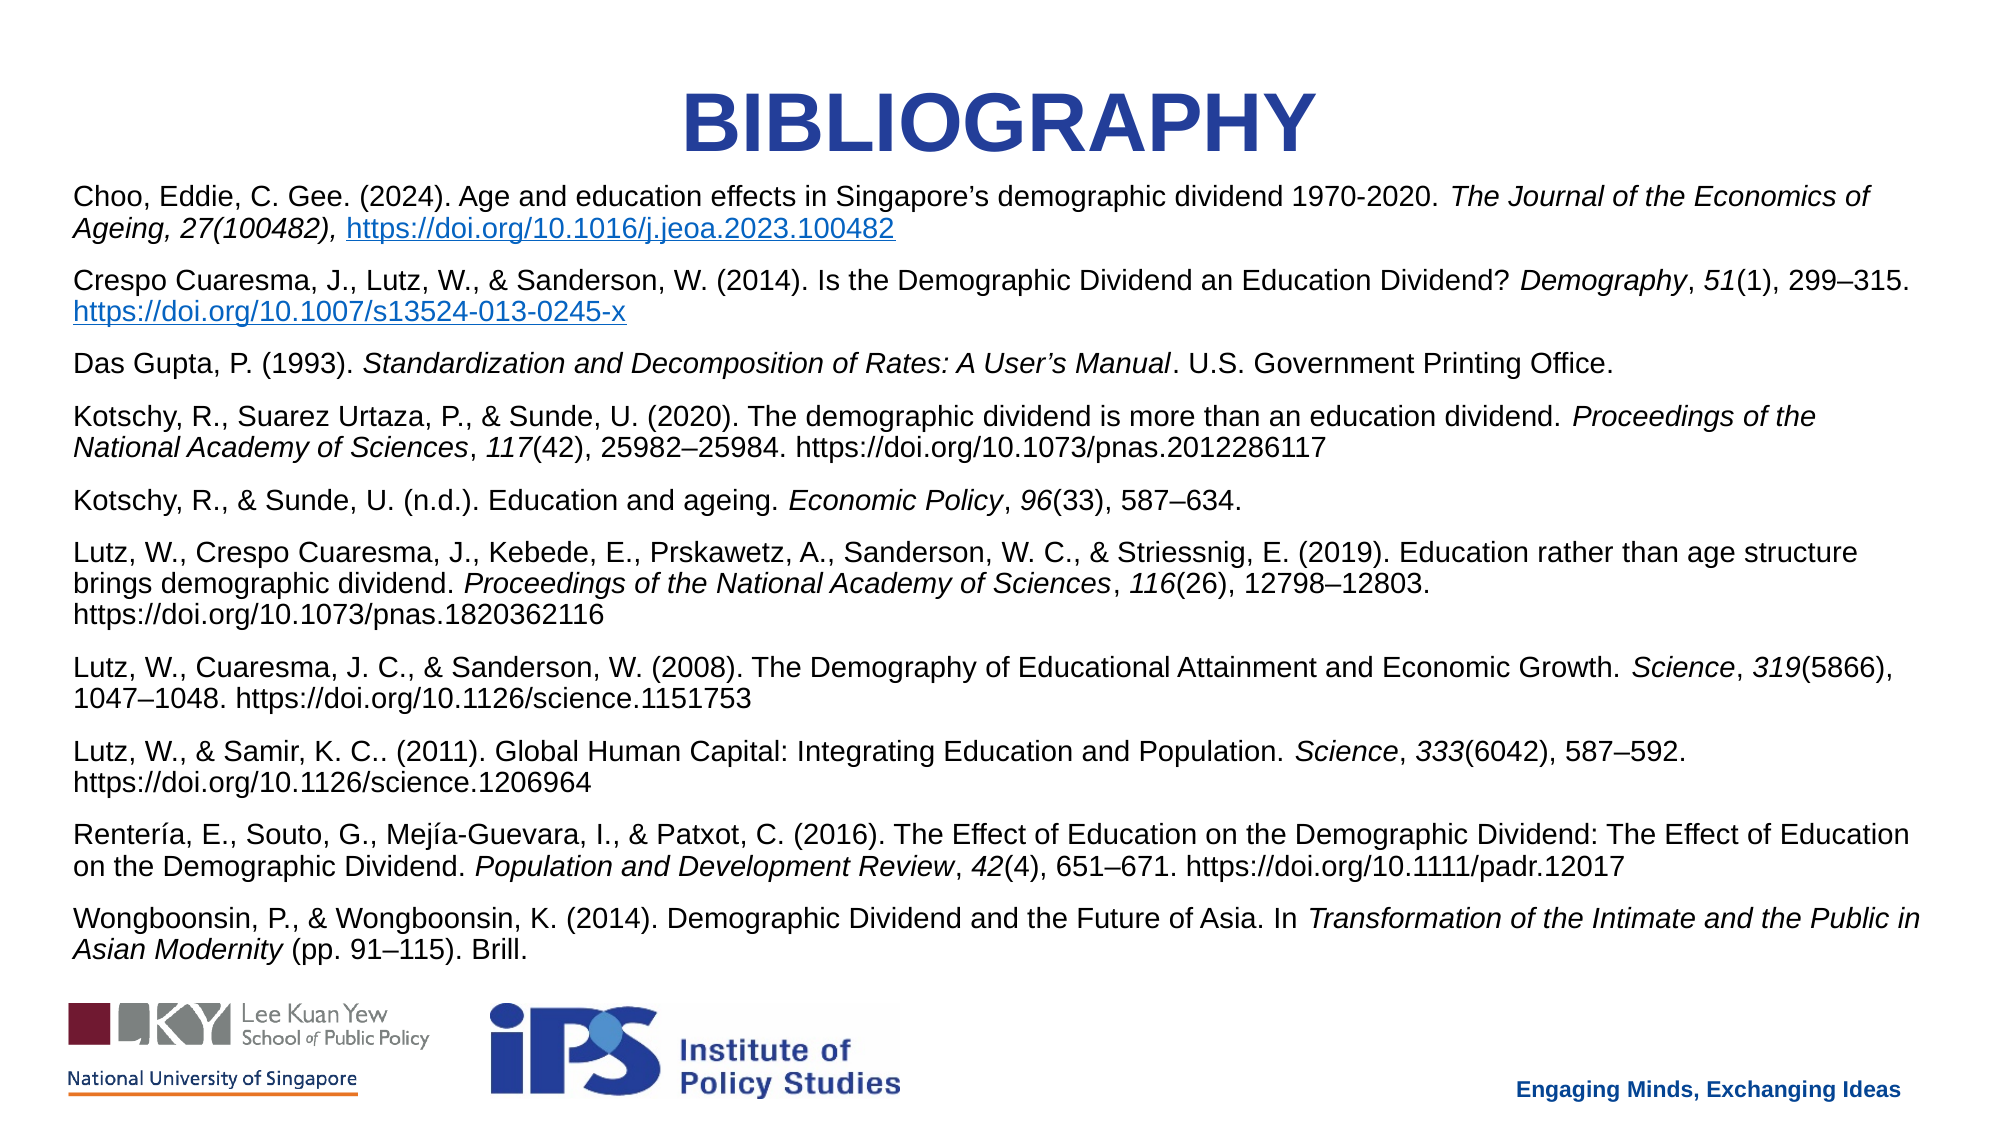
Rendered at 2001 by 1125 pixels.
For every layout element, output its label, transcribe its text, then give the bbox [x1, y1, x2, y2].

picture [490, 1003, 900, 1099]
list Choo, Eddie, C. Gee. (2024). Age and education effects in Singapore’s demographic dividend 1970-2020. The Journal of the Economics of Ageing, 27(100482), https://doi.org/10.1016/j.jeoa.2023.100482 Crespo Cuaresma, J., Lutz, W., & Sanderson, W. (2014). Is the Demographic Dividend an Education Dividend? Demography, 51(1), 299–315. https://doi.org/10.1007/s13524-013-0245-x Das Gupta, P. (1993). Standardization and Decomposition of Rates: A User’s Manual. U.S. Government Printing Office. Kotschy, R., Suarez Urtaza, P., & Sunde, U. (2020). The demographic dividend is more than an education dividend. Proceedings of the National Academy of Sciences, 117(42), 25982–25984. https://doi.org/10.1073/pnas.2012286117 Kotschy, R., & Sunde, U. (n.d.). Education and ageing. Economic Policy, 96(33), 587–634. Lutz, W., Crespo Cuaresma, J., Kebede, E., Prskawetz, A., Sanderson, W. C., & Striessnig, E. (2019). Education rather than age structure brings demographic dividend. Proceedings of the National Academy of Sciences, 116(26), 12798–12803. https://doi.org/10.1073/pnas.1820362116 Lutz, W., Cuaresma, J. C., & Sanderson, W. (2008). The Demography of Educational Attainment and Economic Growth. Science, 319(5866), 1047–1048. https://doi.org/10.1126/science.1151753 Lutz, W., & Samir, K. C.. (2011). Global Human Capital: Integrating Education and Population. Science, 333(6042), 587–592. https://doi.org/10.1126/science.1206964 Rentería, E., Souto, G., Mejía-Guevara, I., & Patxot, C. (2016). The Effect of Education on the Demographic Dividend: The Effect of Education on the Demographic Dividend. Population and Development Review, 42(4), 651–671. https://doi.org/10.1111/padr.12017 Wongboonsin, P., & Wongboonsin, K. (2014). Demographic Dividend and the Future of Asia. In Transformation of the Intimate and the Public in Asian Modernity (pp. 91–115). Brill. [58, 174, 1942, 399]
list BIBLIOGRAPHY [190, 72, 1810, 174]
picture [62, 991, 436, 1108]
